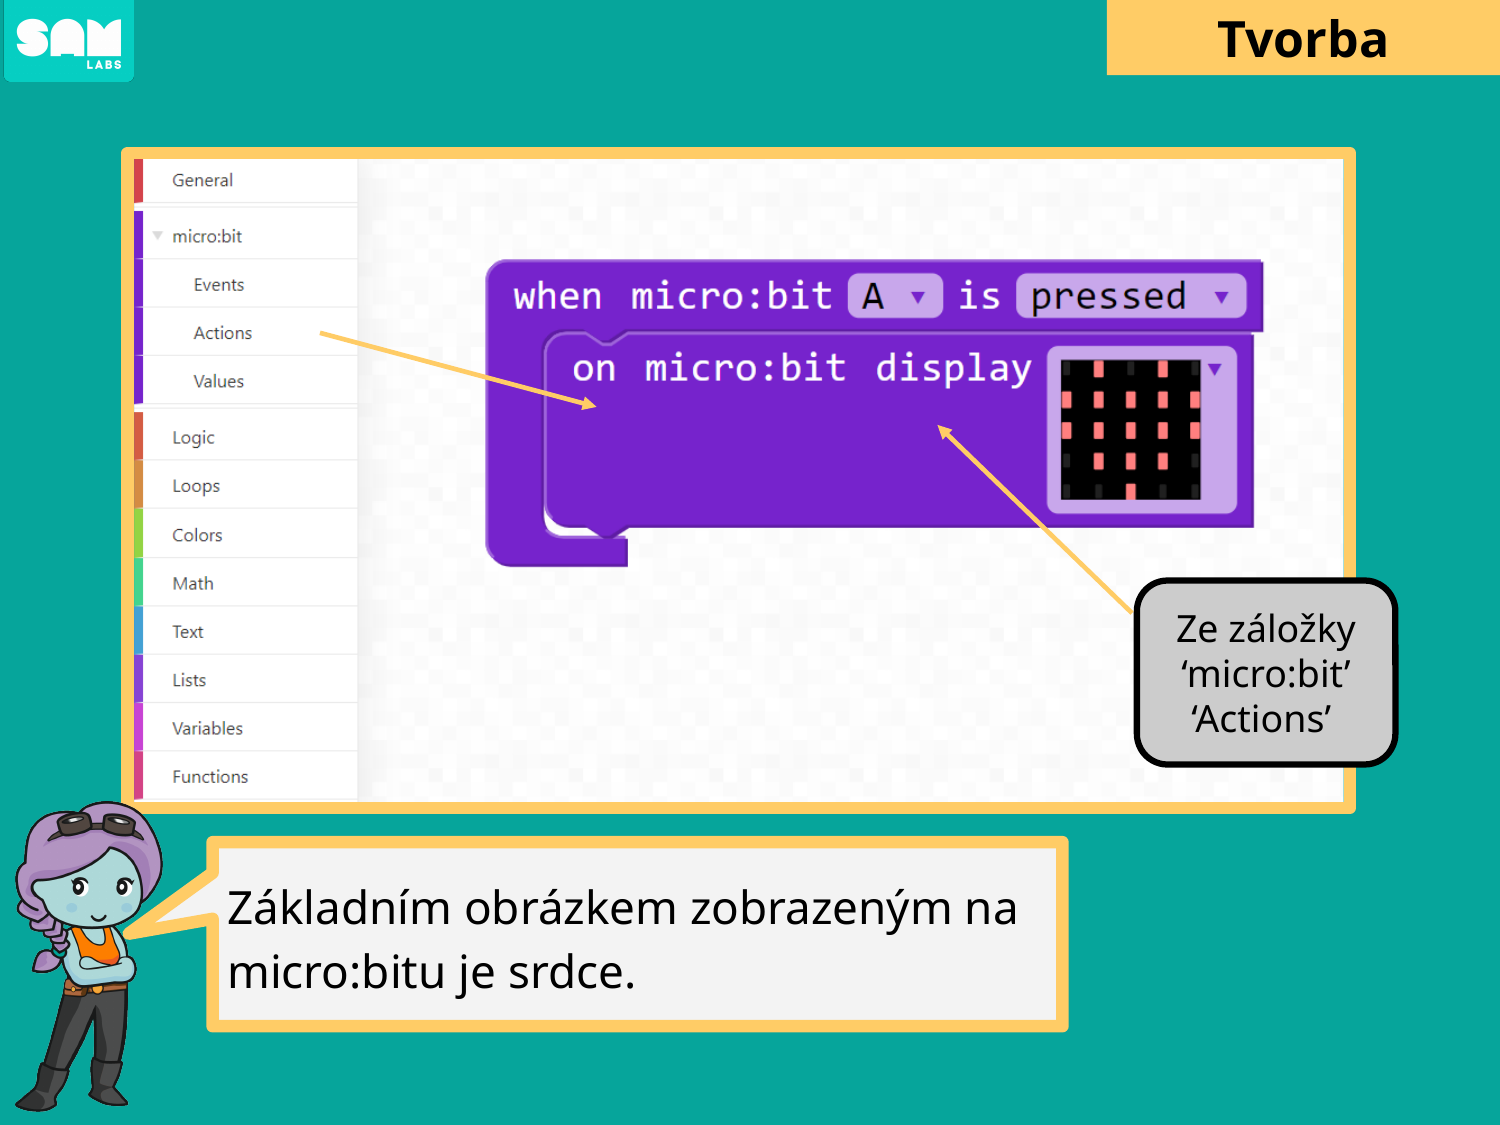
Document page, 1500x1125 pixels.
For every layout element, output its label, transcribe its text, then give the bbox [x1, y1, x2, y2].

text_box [937, 424, 1133, 614]
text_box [319, 332, 597, 408]
text_box Tvorba [1106, 0, 1500, 76]
text_box Ze záložky ‘micro:bit’ ‘Actions’ [1348, 580, 1396, 765]
picture [14, 159, 1344, 1112]
text_box Základním obrázkem zobrazeným na micro:bitu je srdce. [167, 842, 1063, 1027]
picture [0, 0, 134, 83]
